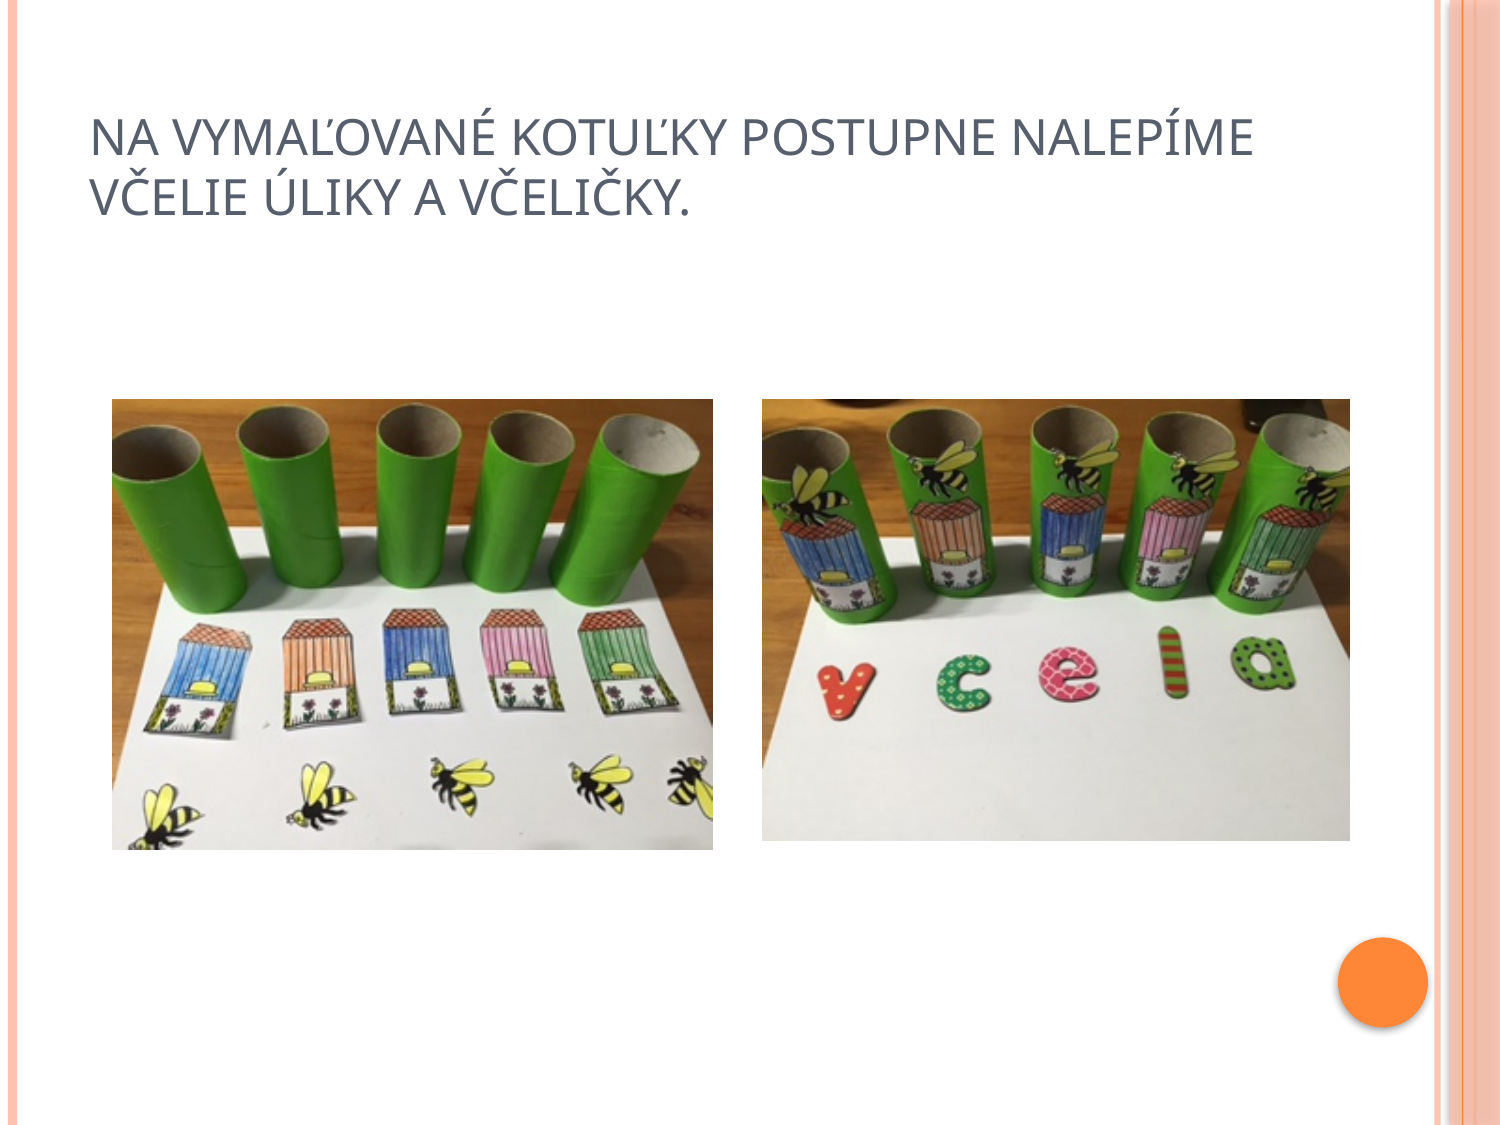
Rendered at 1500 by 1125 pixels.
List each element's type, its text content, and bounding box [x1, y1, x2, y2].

picture [111, 399, 713, 851]
title Na vymaľované kotuľky postupne nalepíme včelie úliky a včeličky. [75, 45, 1300, 233]
picture [761, 399, 1351, 842]
